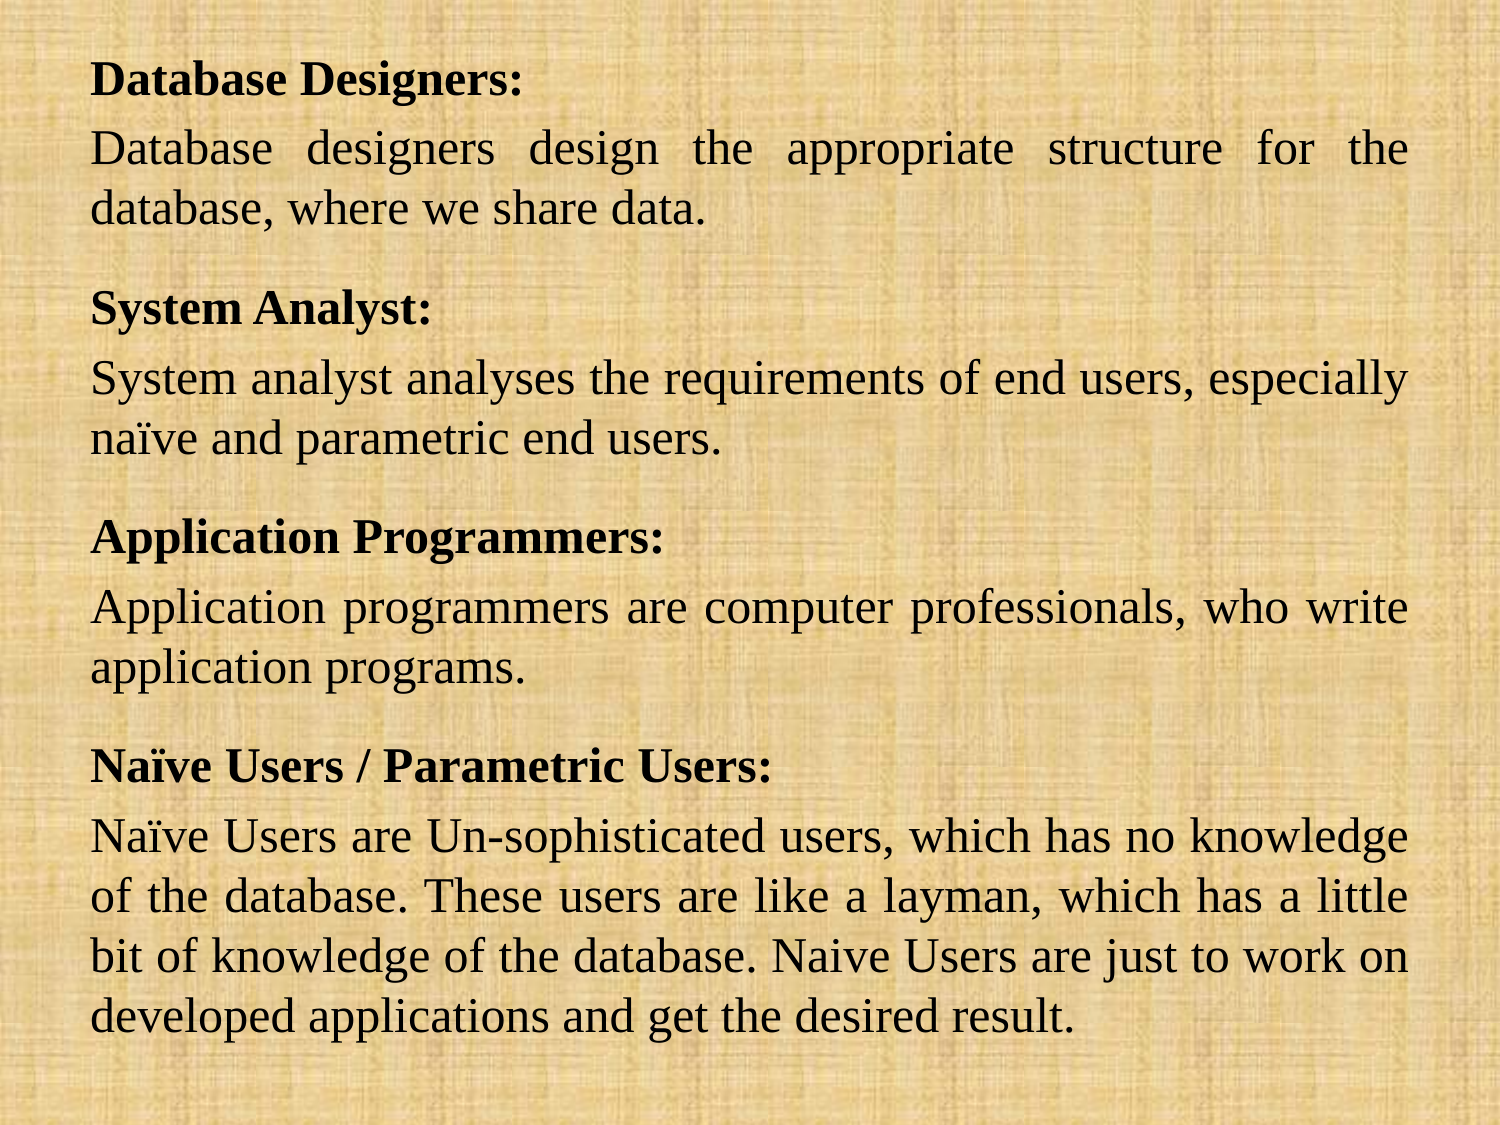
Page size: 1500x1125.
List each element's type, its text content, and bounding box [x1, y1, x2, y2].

list Database Designers: Database designers design the appropriate structure for the database, where we share data. System Analyst: System analyst analyses the requirements of end users, especially naïve and parametric end users. Application Programmers: Application programmers are computer professionals, who write application programs. Naïve Users / Parametric Users: Naïve Users are Un-sophisticated users, which has no knowledge of the database. These users are like a layman, which has a little bit of knowledge of the database. Naive Users are just to work on developed applications and get the desired result. [75, 37, 1425, 1125]
picture [0, 0, 1500, 1125]
